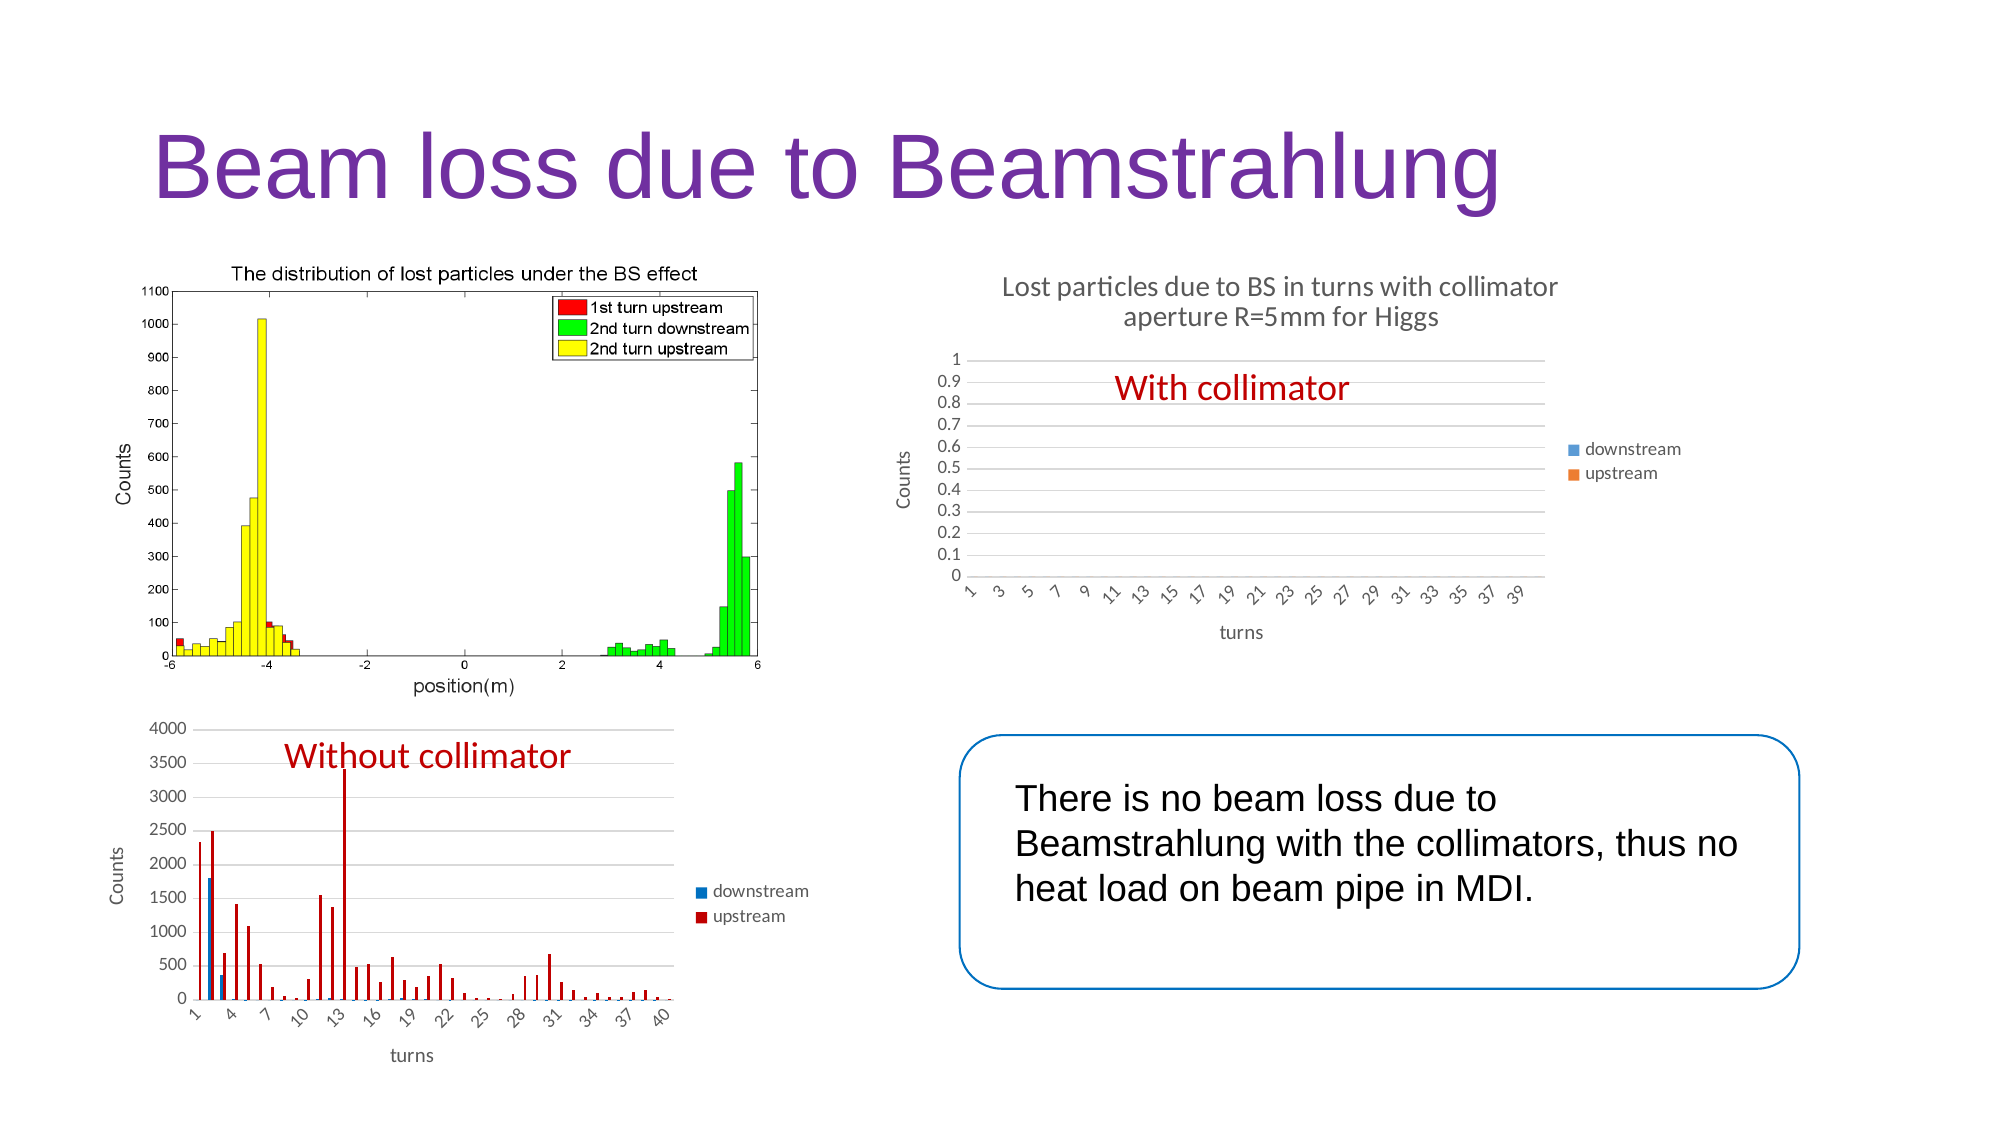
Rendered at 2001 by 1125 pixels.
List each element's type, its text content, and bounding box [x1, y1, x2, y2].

chart [861, 249, 1701, 676]
chart [74, 712, 829, 1098]
text_box [958, 734, 1801, 990]
text_box There is no beam loss due to Beamstrahlung with the collimators, thus no heat load on beam pipe in MDI. [999, 767, 1758, 917]
picture [74, 258, 829, 705]
title Beam loss due to Beamstrahlung [137, 59, 1863, 278]
